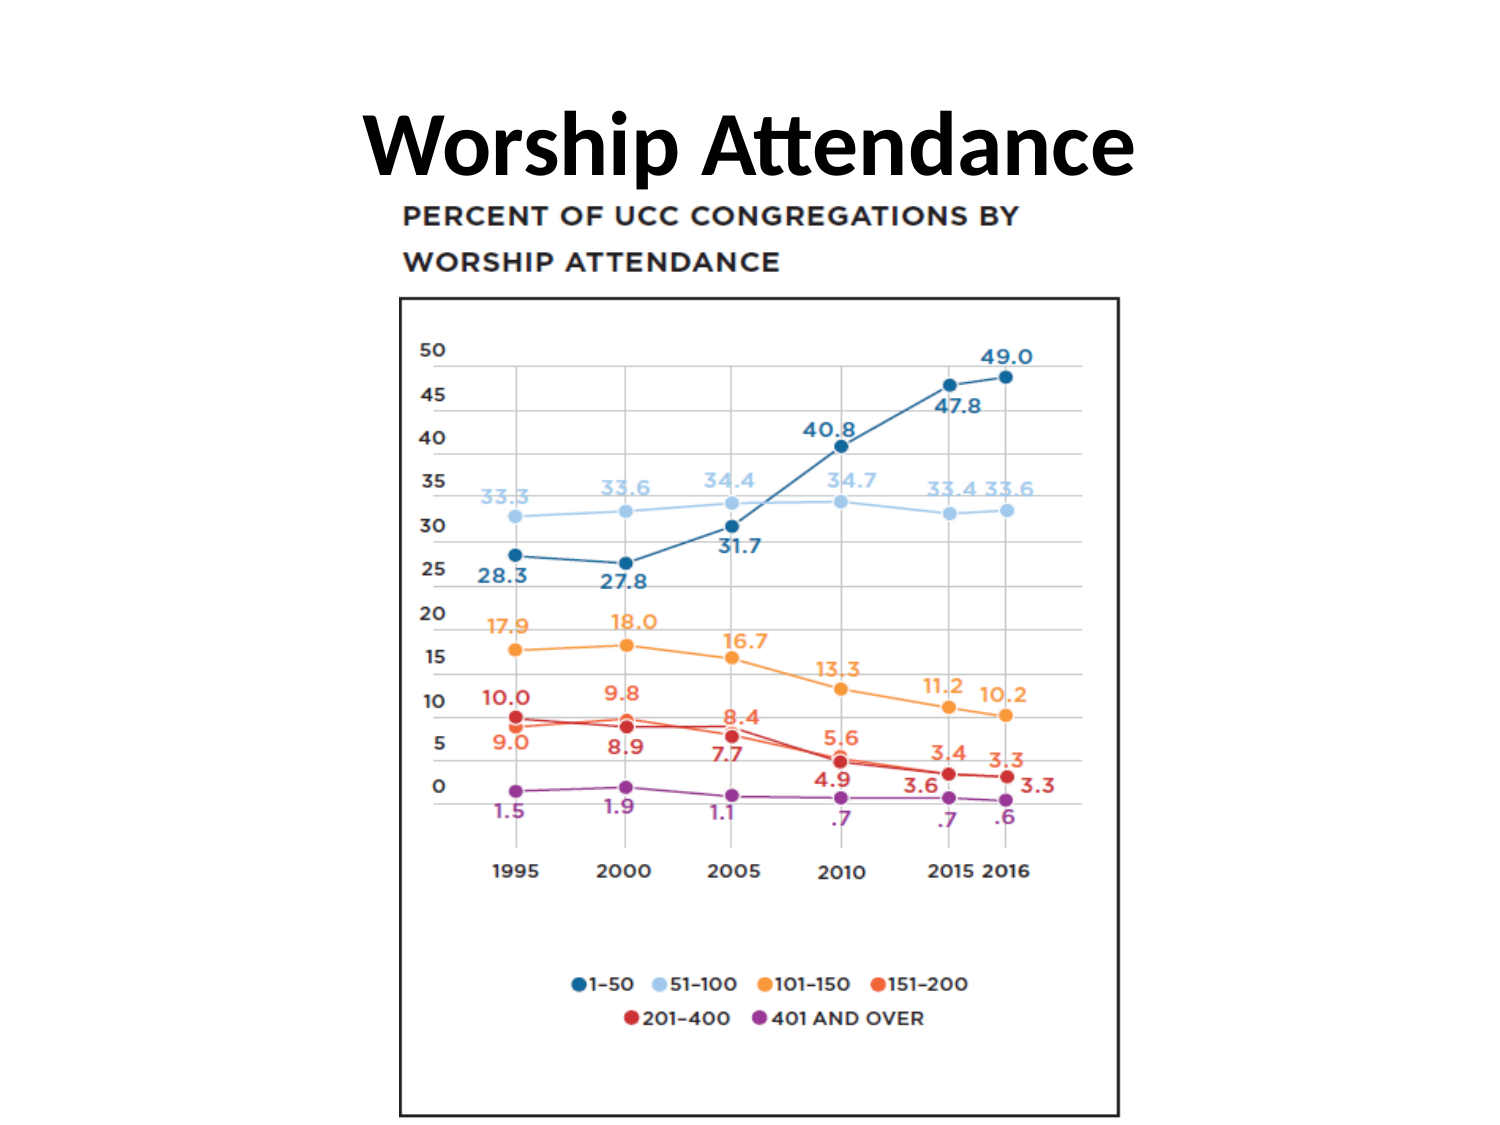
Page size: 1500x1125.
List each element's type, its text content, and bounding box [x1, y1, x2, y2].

title Worship Attendance [75, 45, 1425, 233]
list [399, 199, 1126, 1125]
